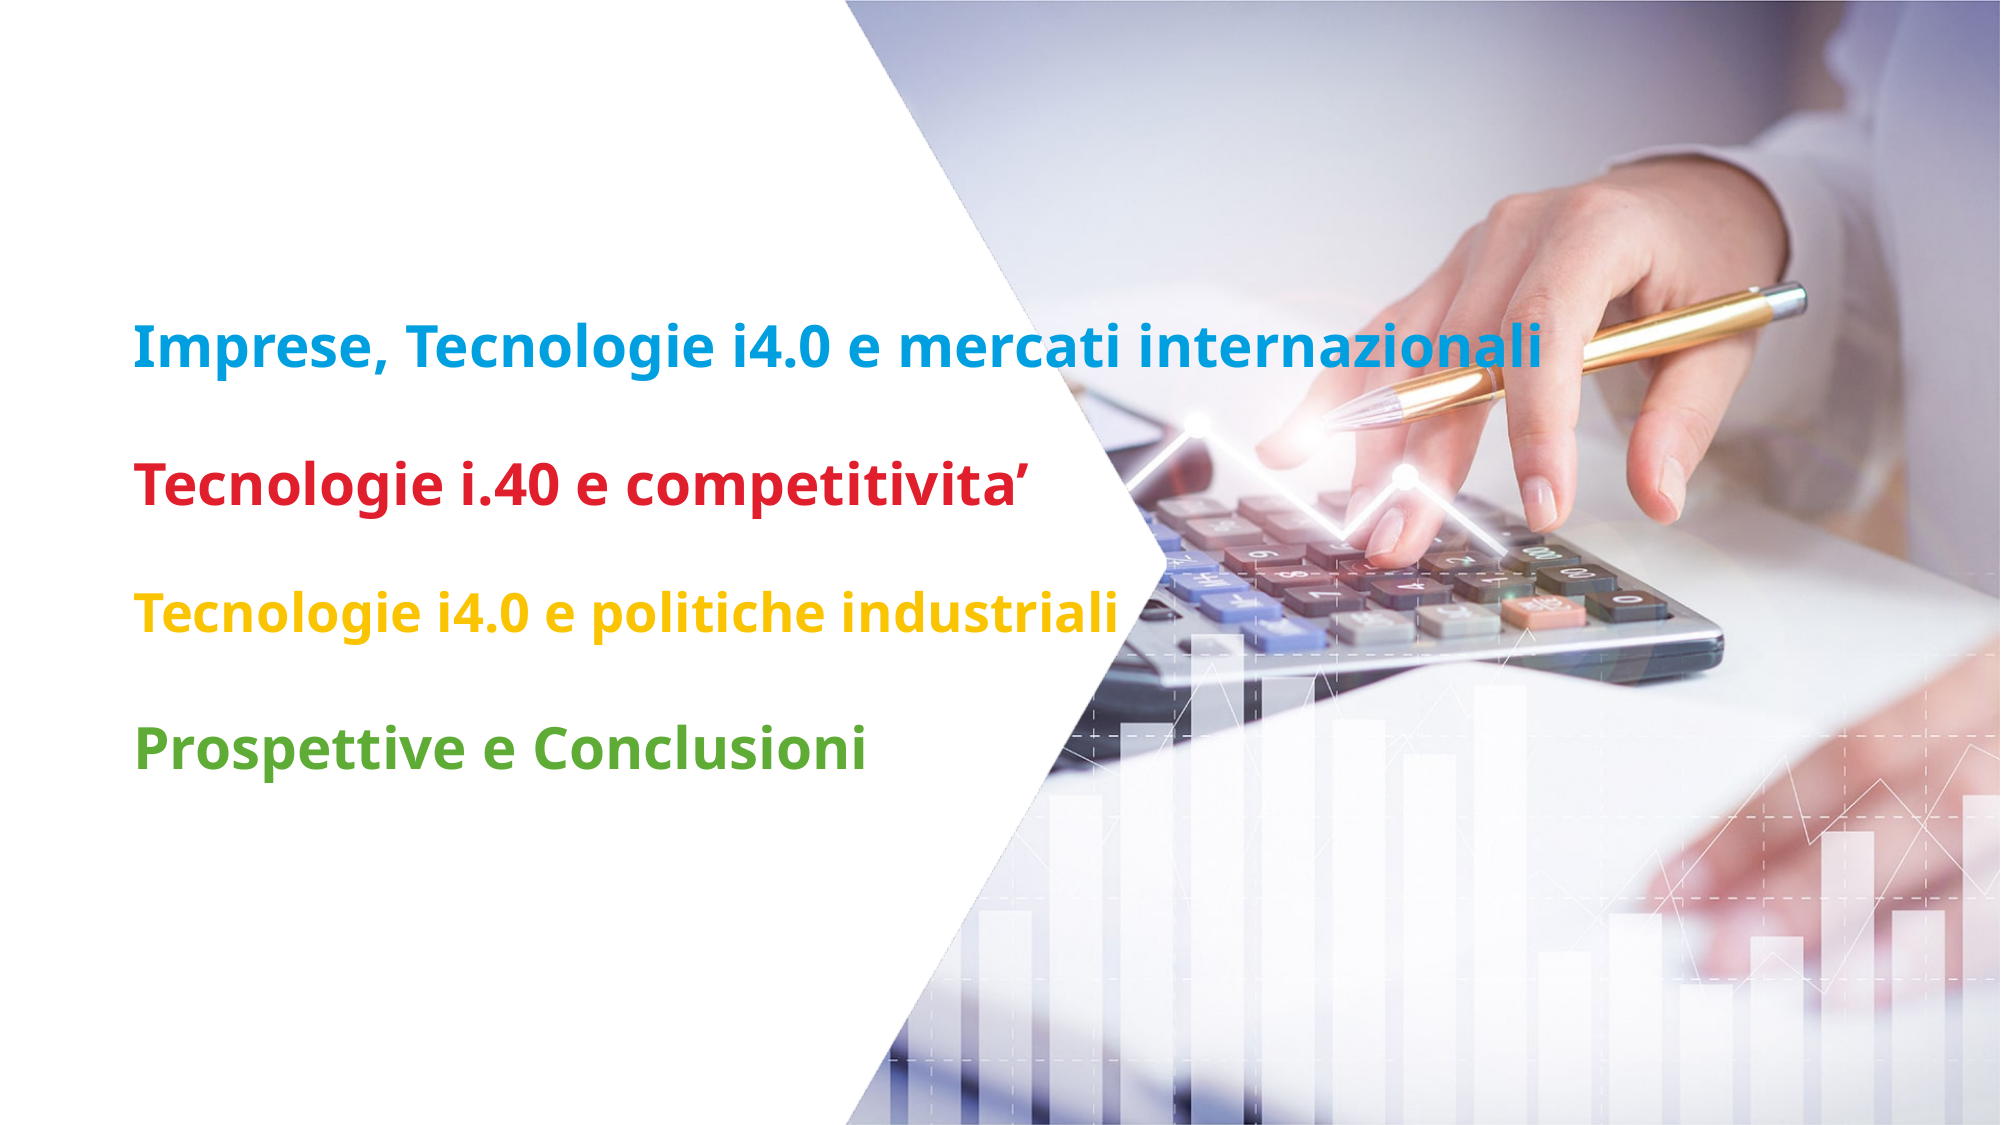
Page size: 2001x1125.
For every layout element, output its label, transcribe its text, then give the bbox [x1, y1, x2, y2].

list Imprese, Tecnologie i4.0 e mercati internazionali [118, 310, 1740, 397]
list Tecnologie i4.0 e politiche industriali [118, 578, 1339, 665]
picture [846, 0, 2000, 1125]
list Prospettive e Conclusioni [118, 711, 1149, 798]
list Tecnologie i.40 e competitivita’ [118, 447, 1403, 534]
